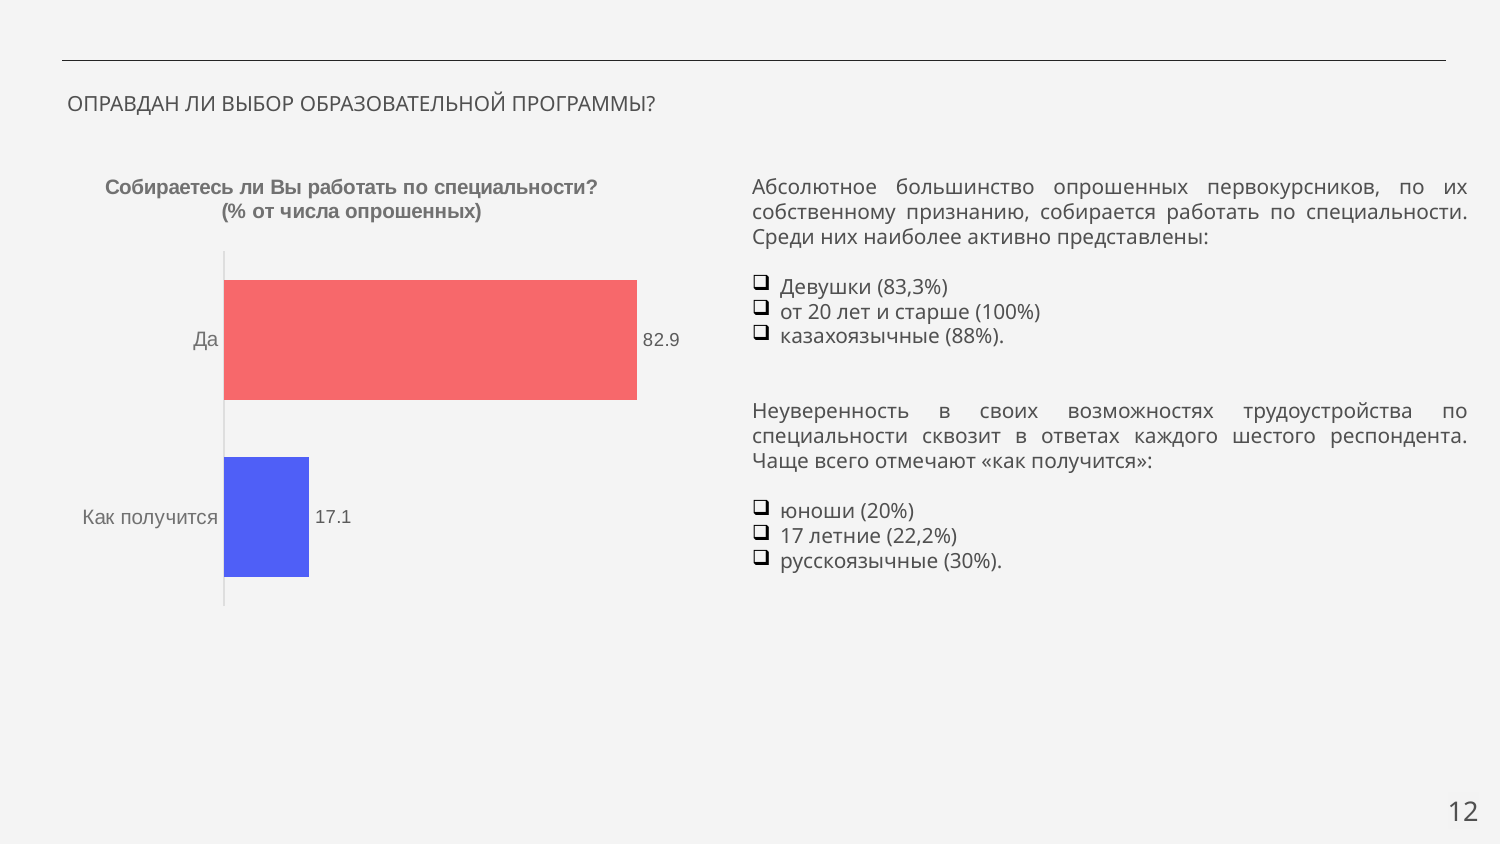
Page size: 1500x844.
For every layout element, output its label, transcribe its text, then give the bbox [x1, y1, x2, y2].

text_box Абсолютное большинство опрошенных первокурсников, по их собственному признанию, собирается работать по специальности. Среди них наиболее активно представлены: Девушки (83,3%) от 20 лет и старше (100%) казахоязычные (88%). Неуверенность в своих возможностях трудоустройства по специальности сквозит в ответах каждого шестого респондента. Чаще всего отмечают «как получится»: юноши (20%) 17 летние (22,2%) русскоязычные (30%). [737, 158, 1483, 676]
chart [27, 169, 681, 725]
text_box ОПРАВДАН ЛИ ВЫБОР ОБРАЗОВАТЕЛЬНОЙ ПРОГРАММЫ? [46, 78, 726, 129]
slide_number 12 [1403, 779, 1494, 844]
text_box [56, 158, 709, 217]
